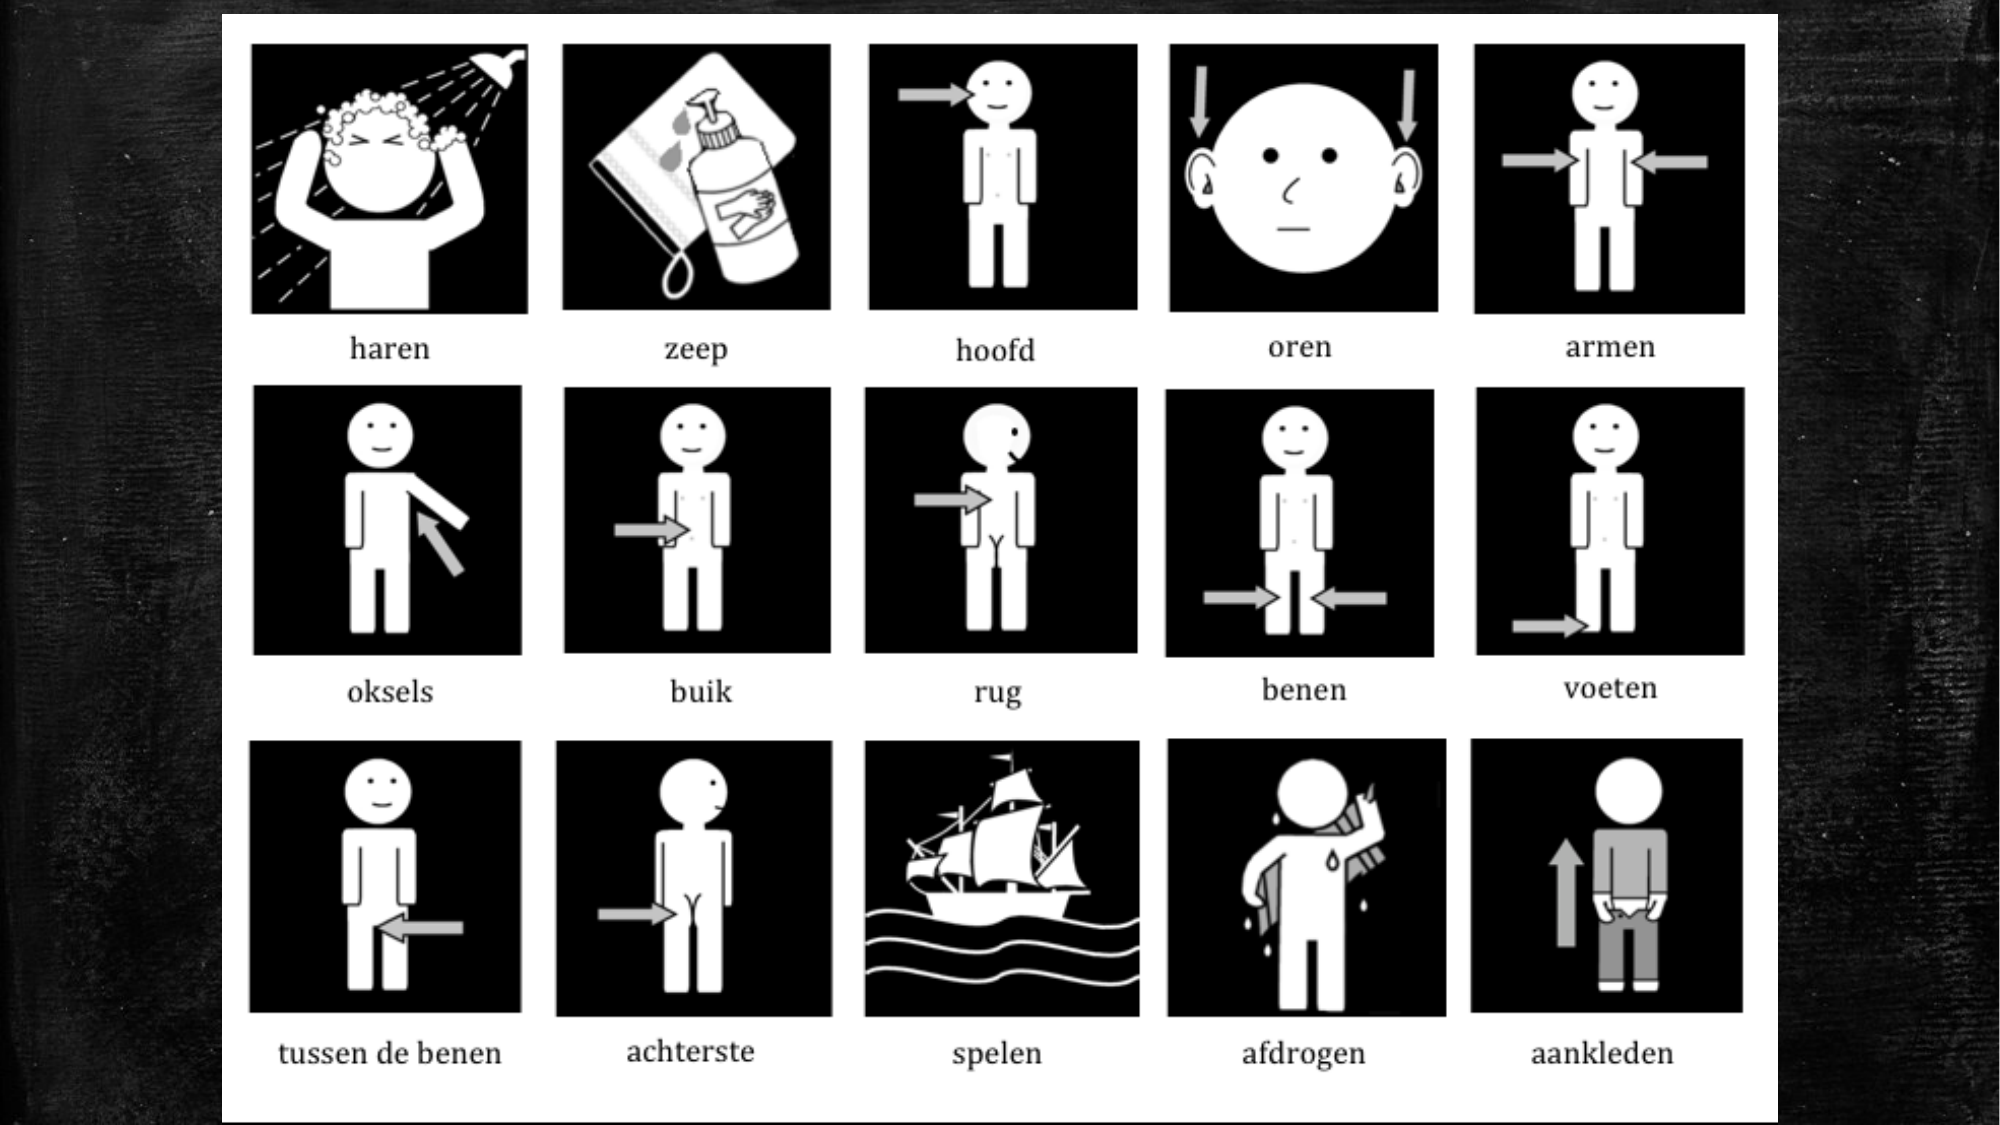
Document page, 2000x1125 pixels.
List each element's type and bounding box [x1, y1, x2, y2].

picture [222, 14, 1778, 1125]
